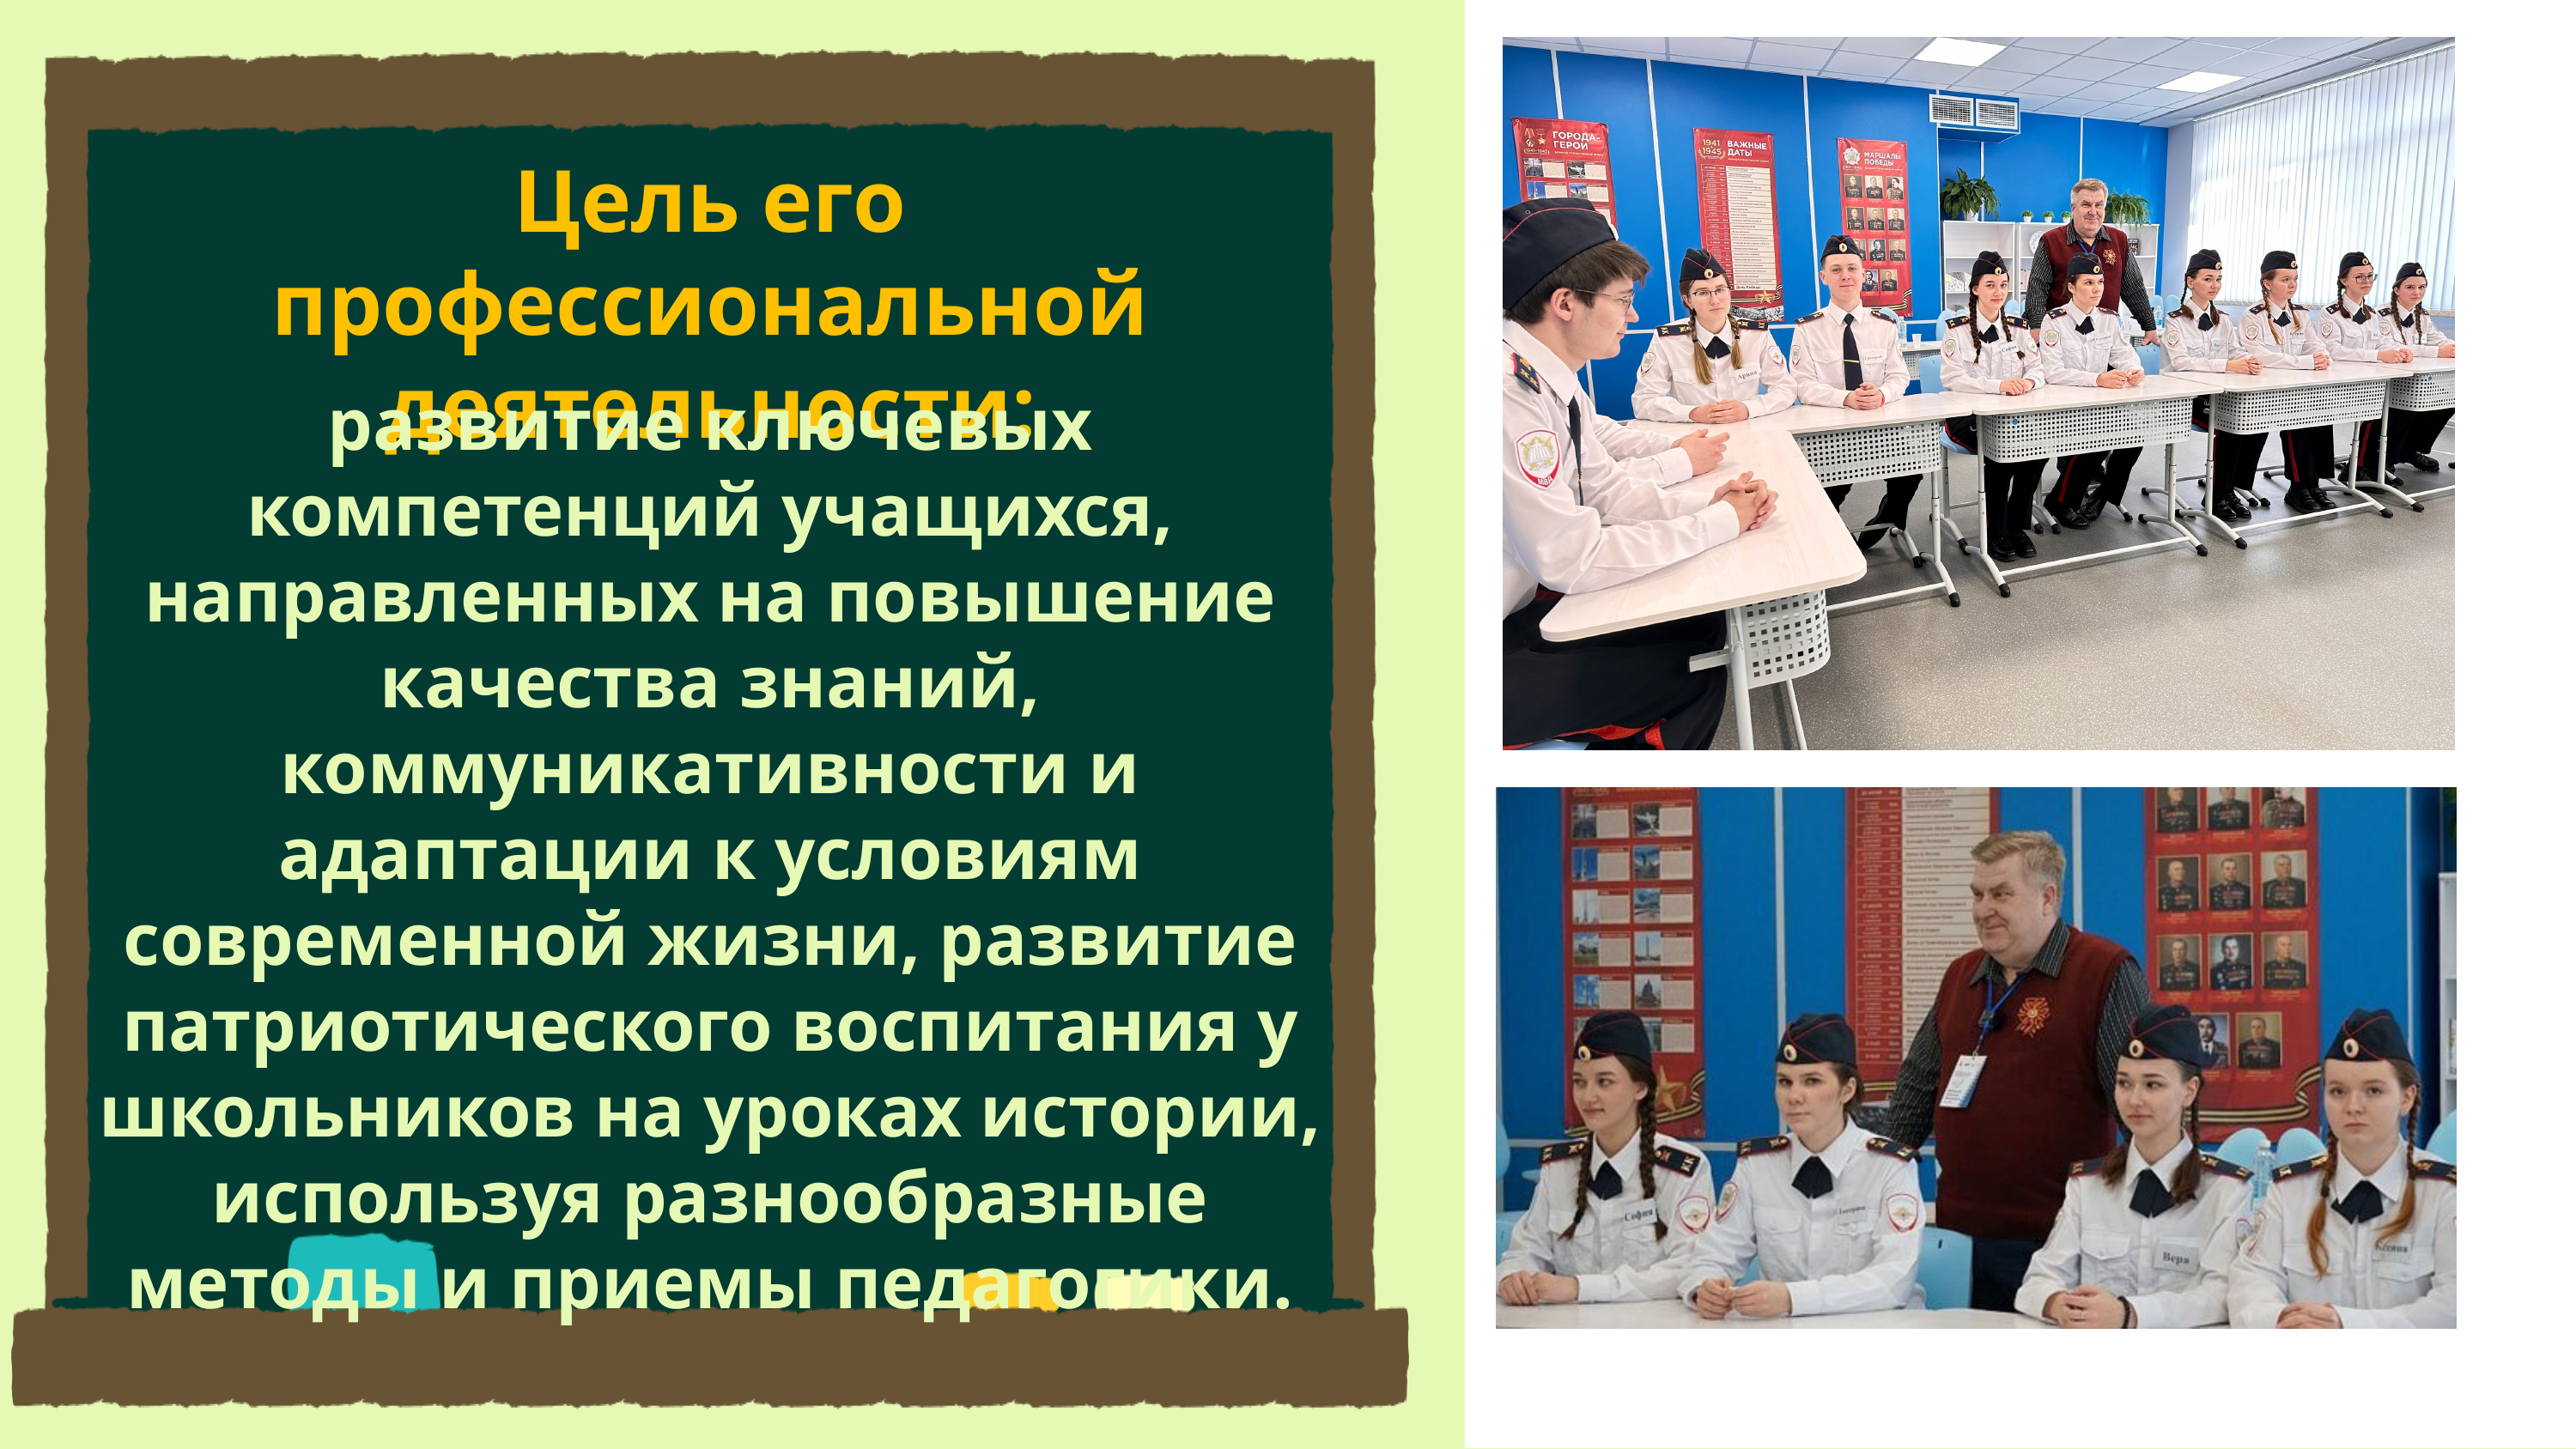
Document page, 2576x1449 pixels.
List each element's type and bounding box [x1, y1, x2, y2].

picture [11, 48, 1409, 1411]
text_box [1464, 0, 2576, 1449]
picture [1496, 786, 2458, 1329]
picture [1503, 36, 2455, 751]
